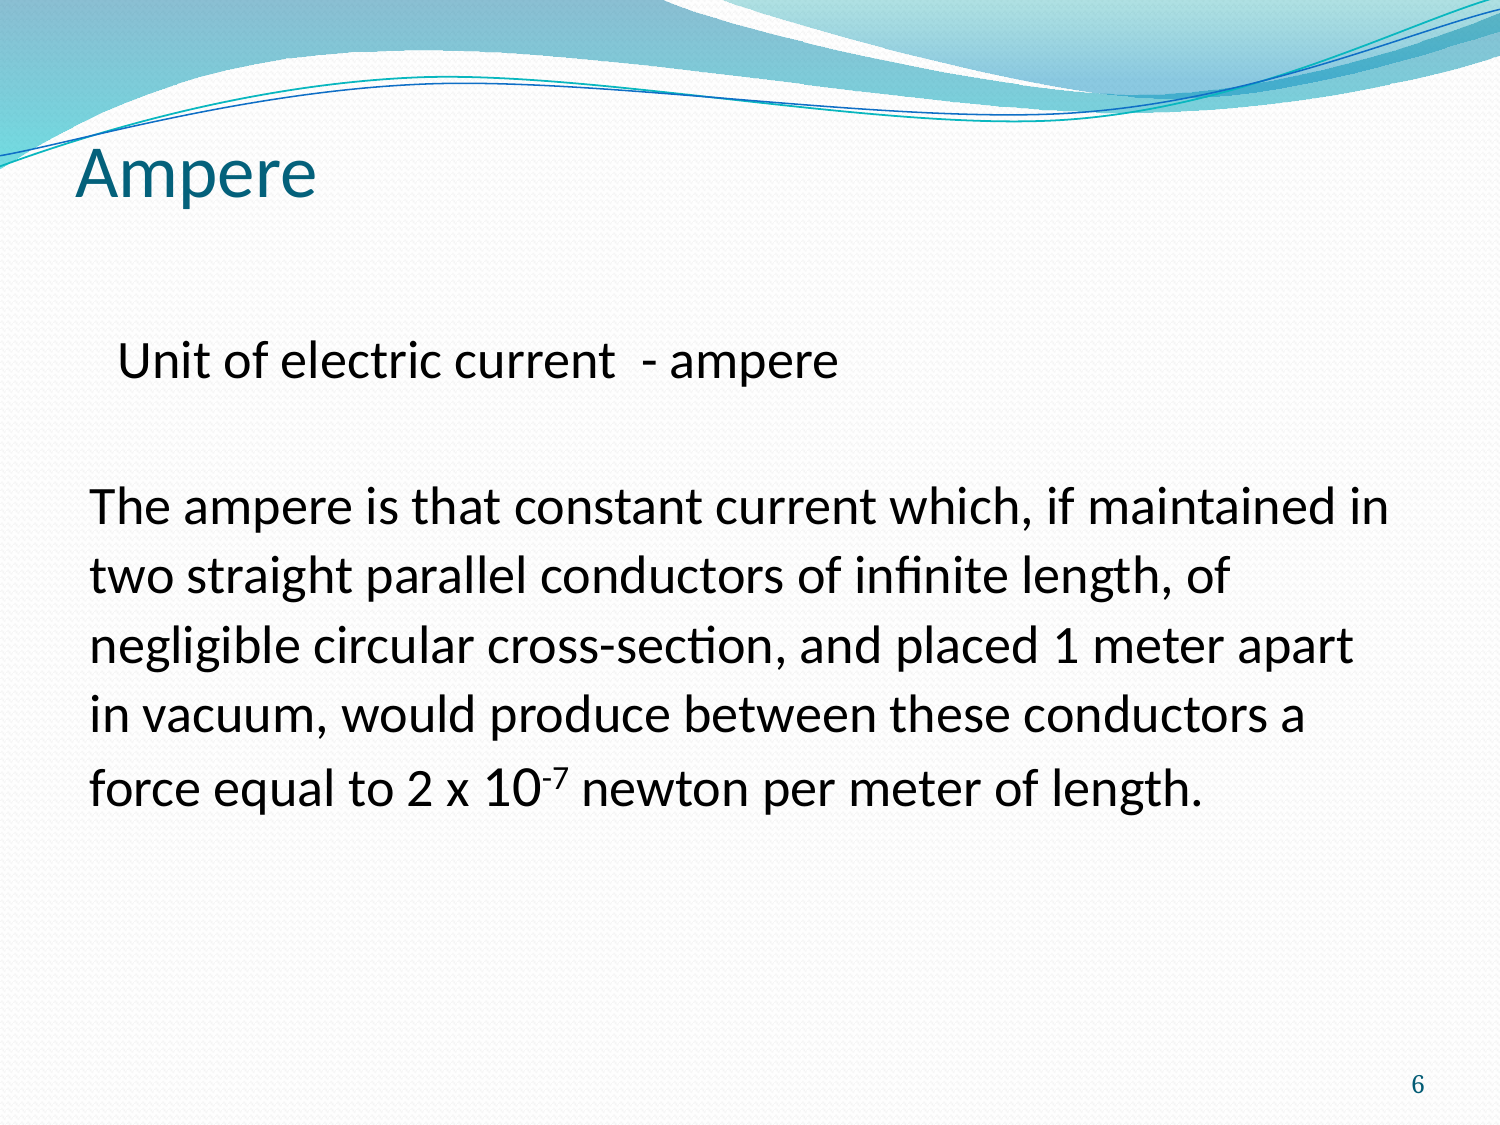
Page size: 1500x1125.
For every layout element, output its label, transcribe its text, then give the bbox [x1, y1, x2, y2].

slide_number 6 [1299, 1042, 1425, 1103]
title Ampere [75, 115, 1425, 303]
list Unit of electric current - ampere The ampere is that constant current which, if maintained in two straight parallel conductors of infinite length, of negligible circular cross-section, and placed 1 meter apart in vacuum, would produce between these conductors a force equal to 2 x 10-7 newton per meter of length. [75, 317, 1425, 1038]
